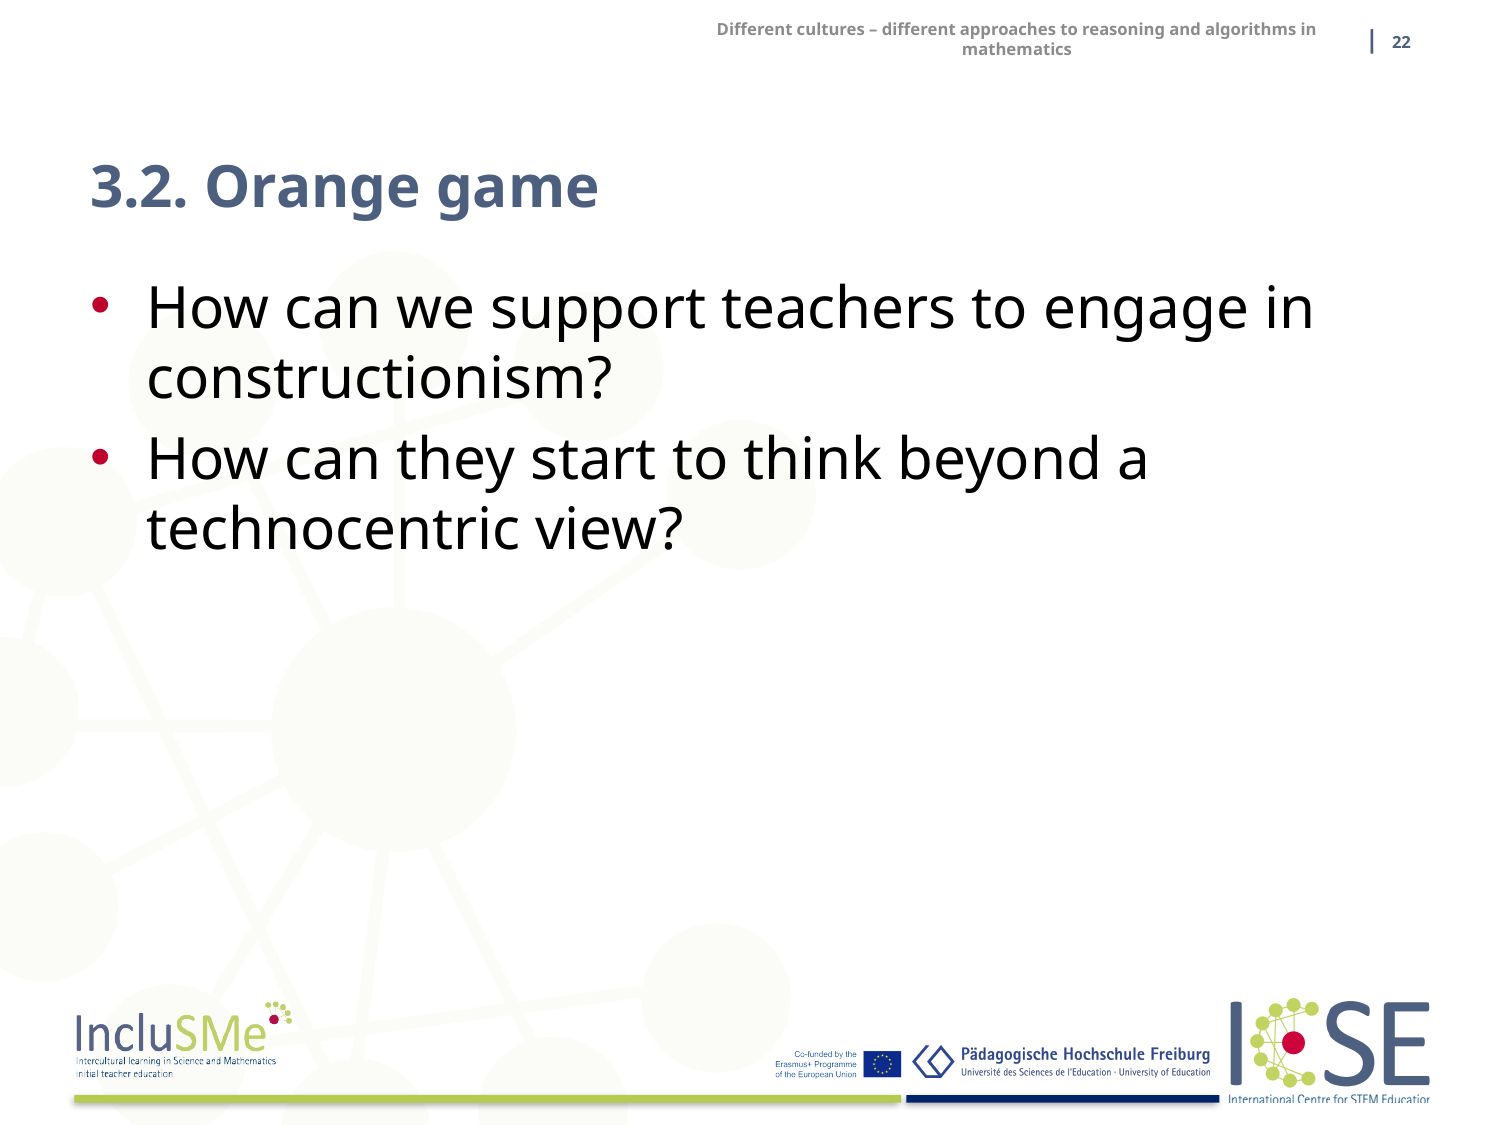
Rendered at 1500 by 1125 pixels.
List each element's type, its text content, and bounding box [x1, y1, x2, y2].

picture [773, 1049, 902, 1080]
list How can we support teachers to engage in constructionism? How can they start to think beyond a technocentric view? [75, 262, 1425, 1005]
picture [74, 1000, 293, 1084]
footer Different cultures – different approaches to reasoning and algorithms in mathematics [652, 9, 1329, 69]
slide_number | 22 [1329, 9, 1427, 69]
picture [912, 1045, 1210, 1078]
title 3.2. Orange game [75, 131, 1425, 238]
